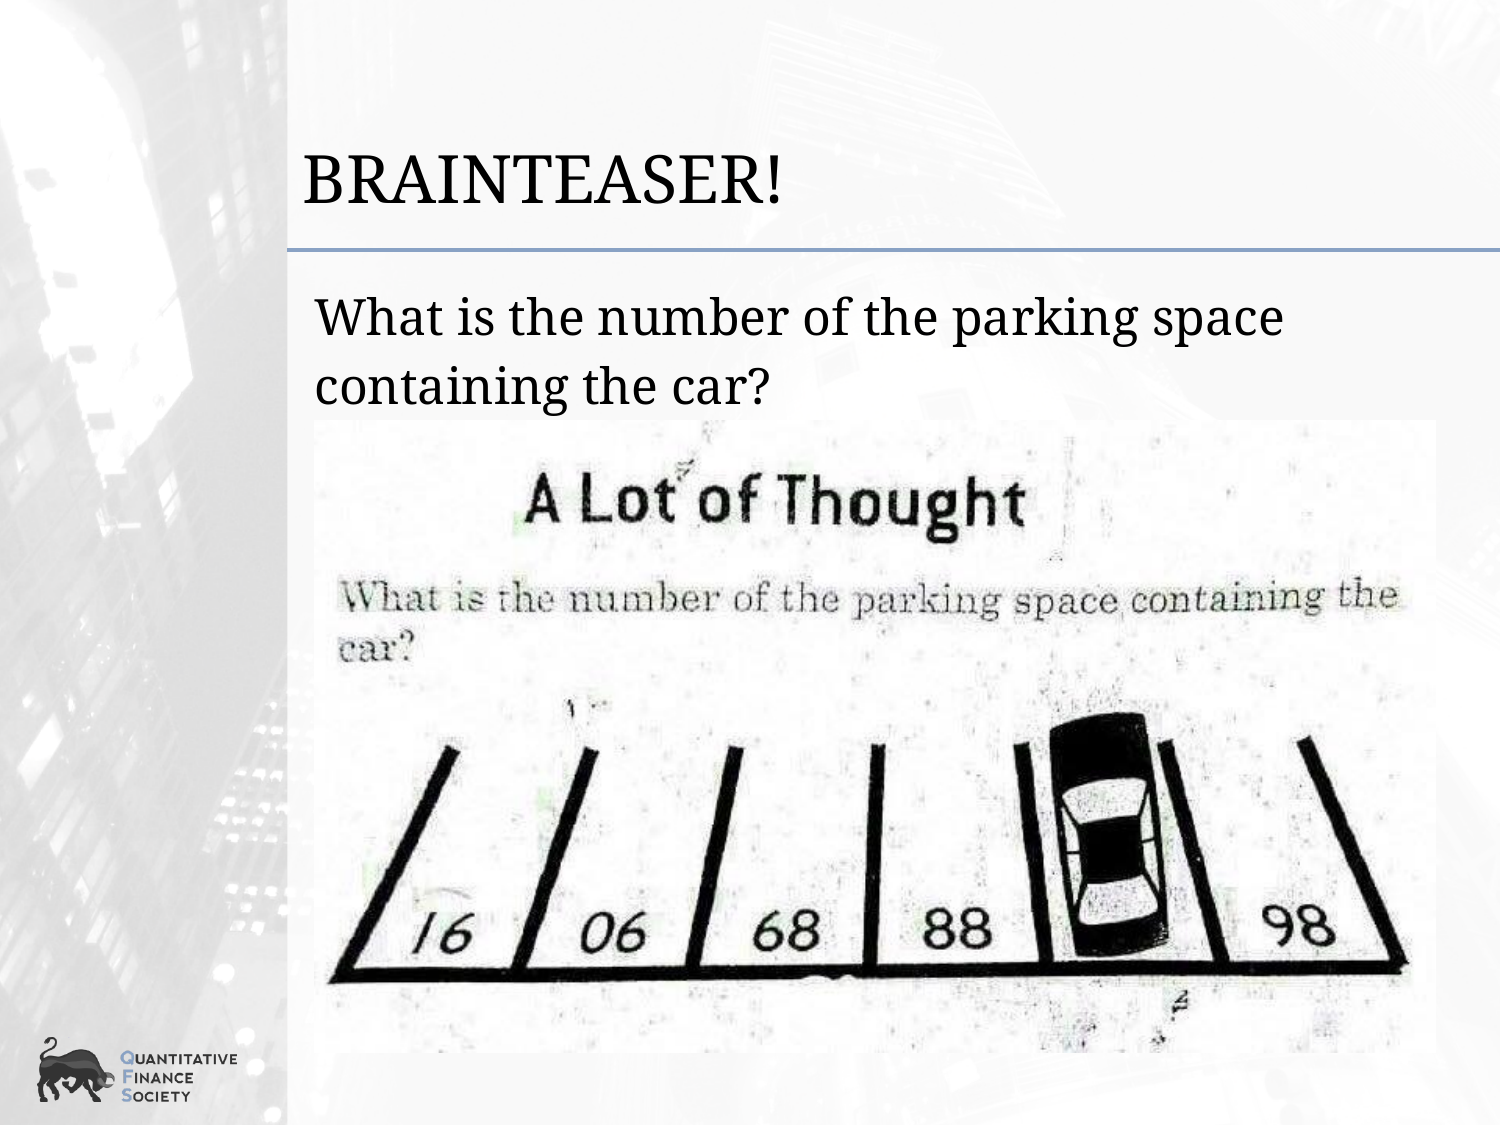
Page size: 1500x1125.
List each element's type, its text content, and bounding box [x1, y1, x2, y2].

text_box What is the number of the parking space containing the car? [300, 275, 1450, 1050]
title Brainteaser! [287, 112, 1363, 243]
picture [37, 1037, 237, 1102]
picture [313, 419, 1437, 1054]
